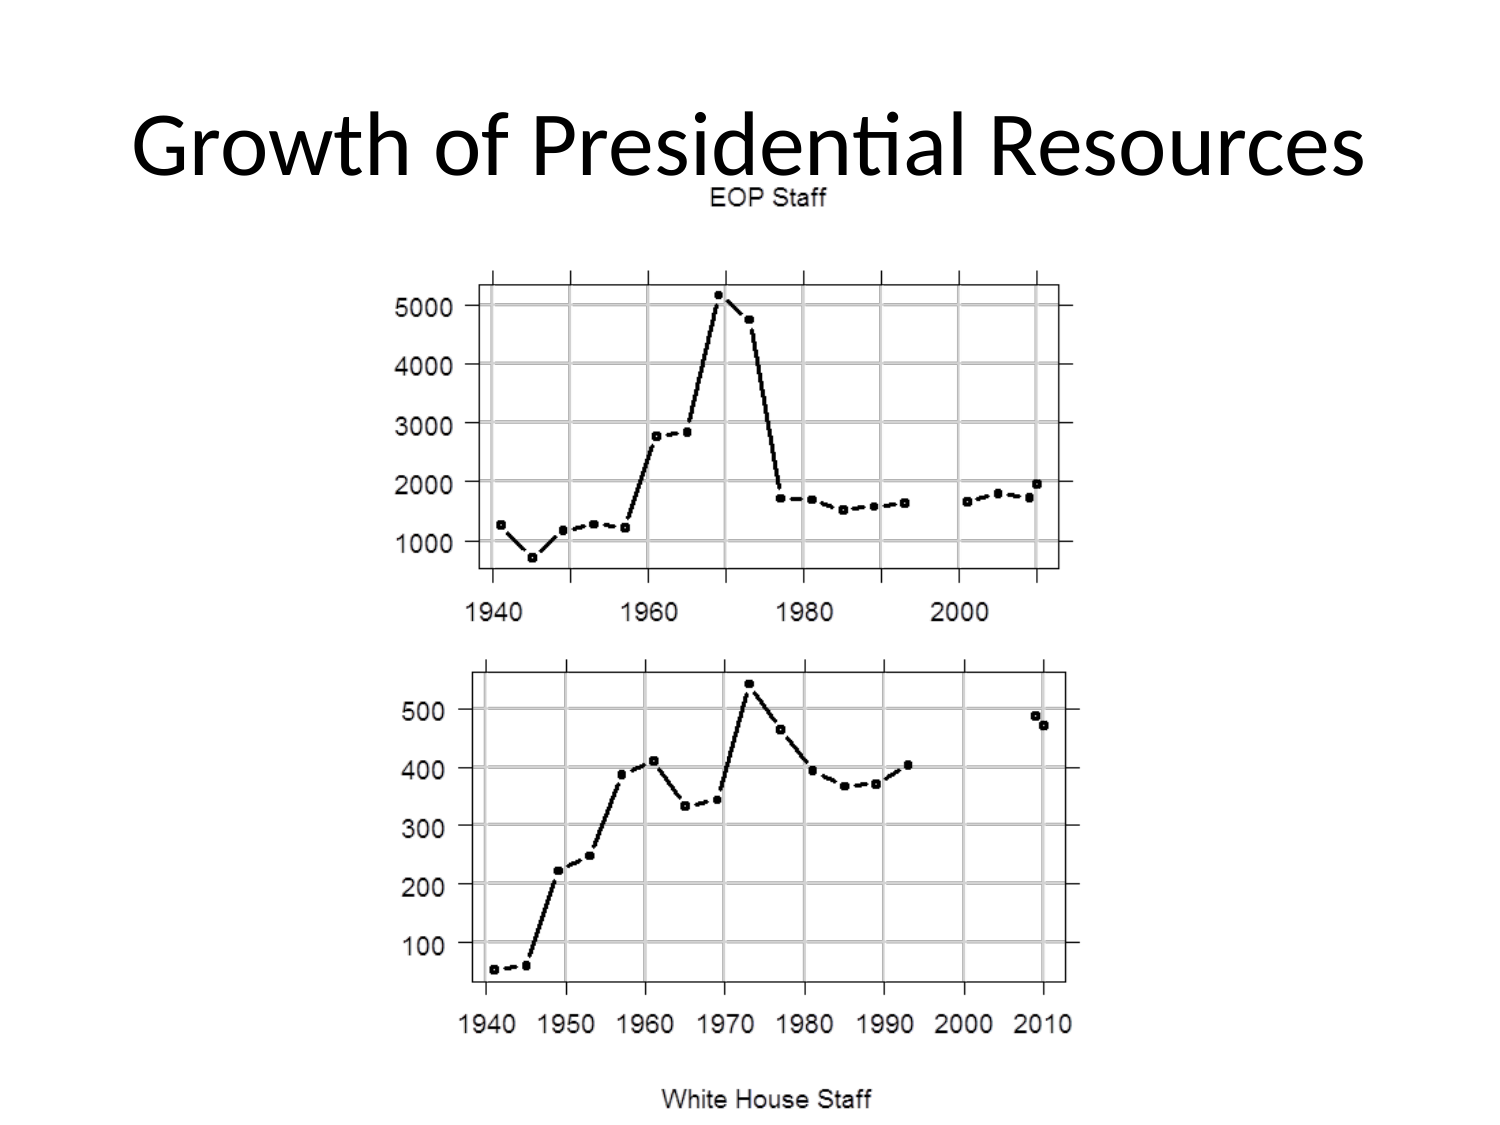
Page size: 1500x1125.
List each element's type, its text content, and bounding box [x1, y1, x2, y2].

title Growth of Presidential Resources [75, 45, 1425, 233]
picture [112, 137, 1426, 1125]
